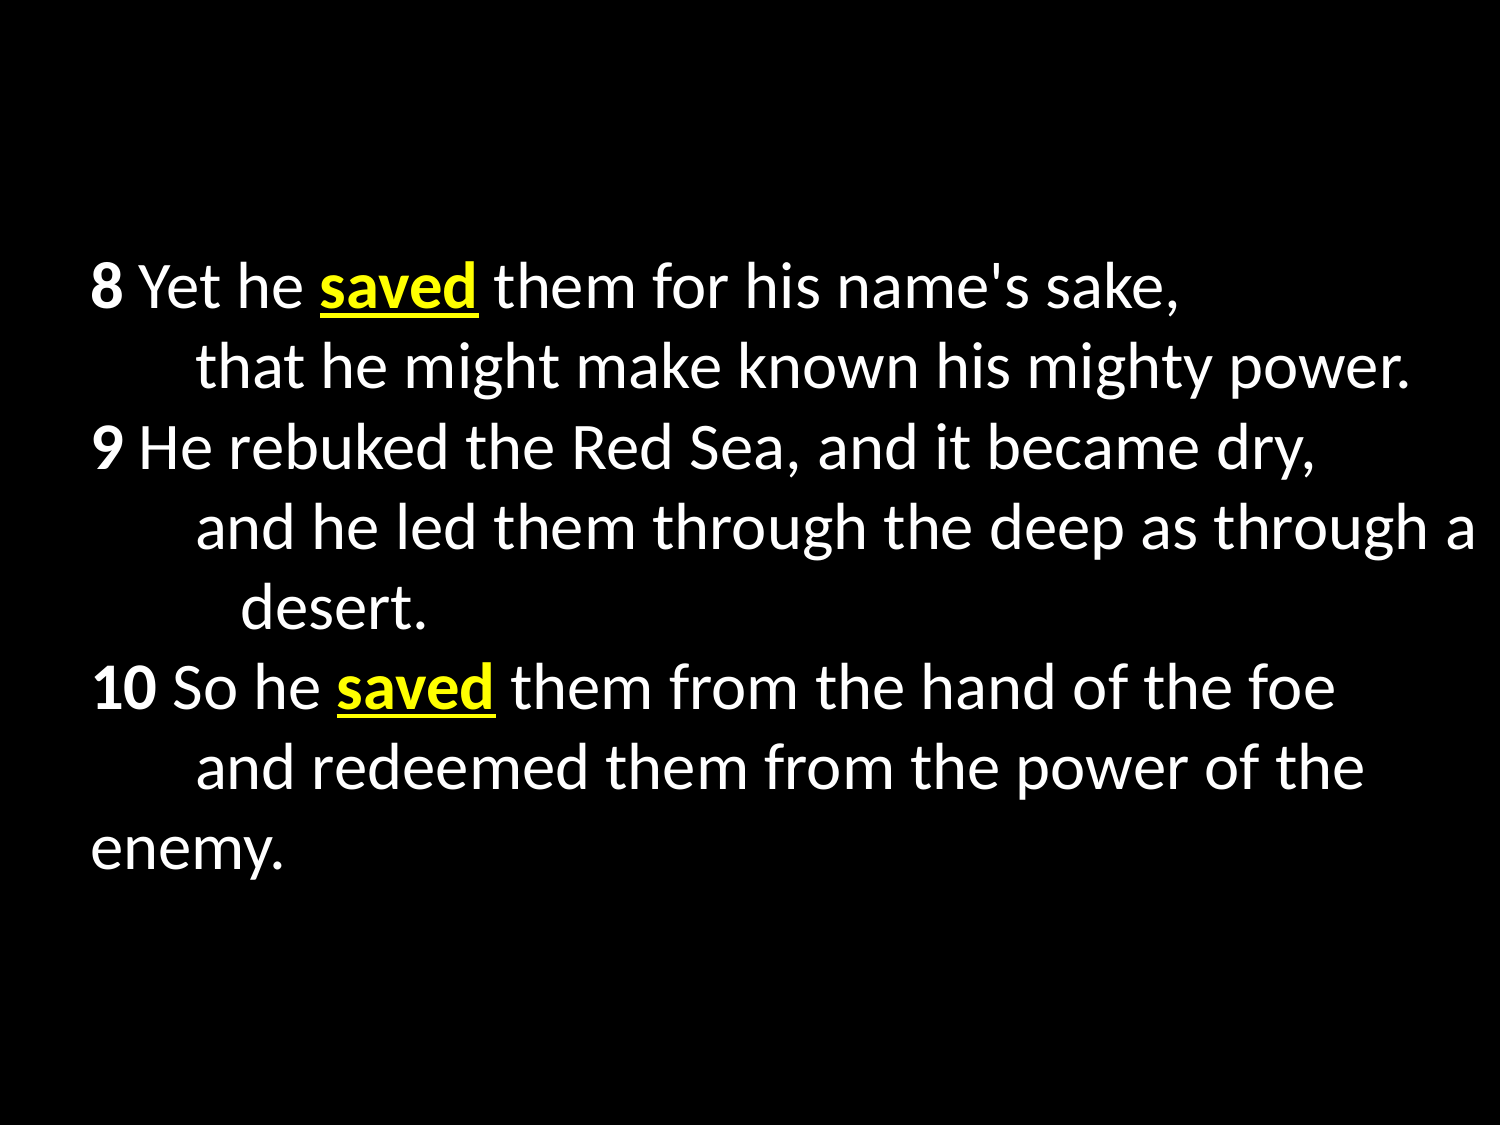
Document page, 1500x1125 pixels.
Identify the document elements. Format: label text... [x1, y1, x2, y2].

list 8 Yet he saved them for his name's sake, that he might make known his mighty power. 9 He rebuked the Red Sea, and it became dry, and he led them through the deep as through a desert. 10 So he saved them from the hand of the foe and redeemed them from the power of the enemy. [75, 0, 1500, 1125]
